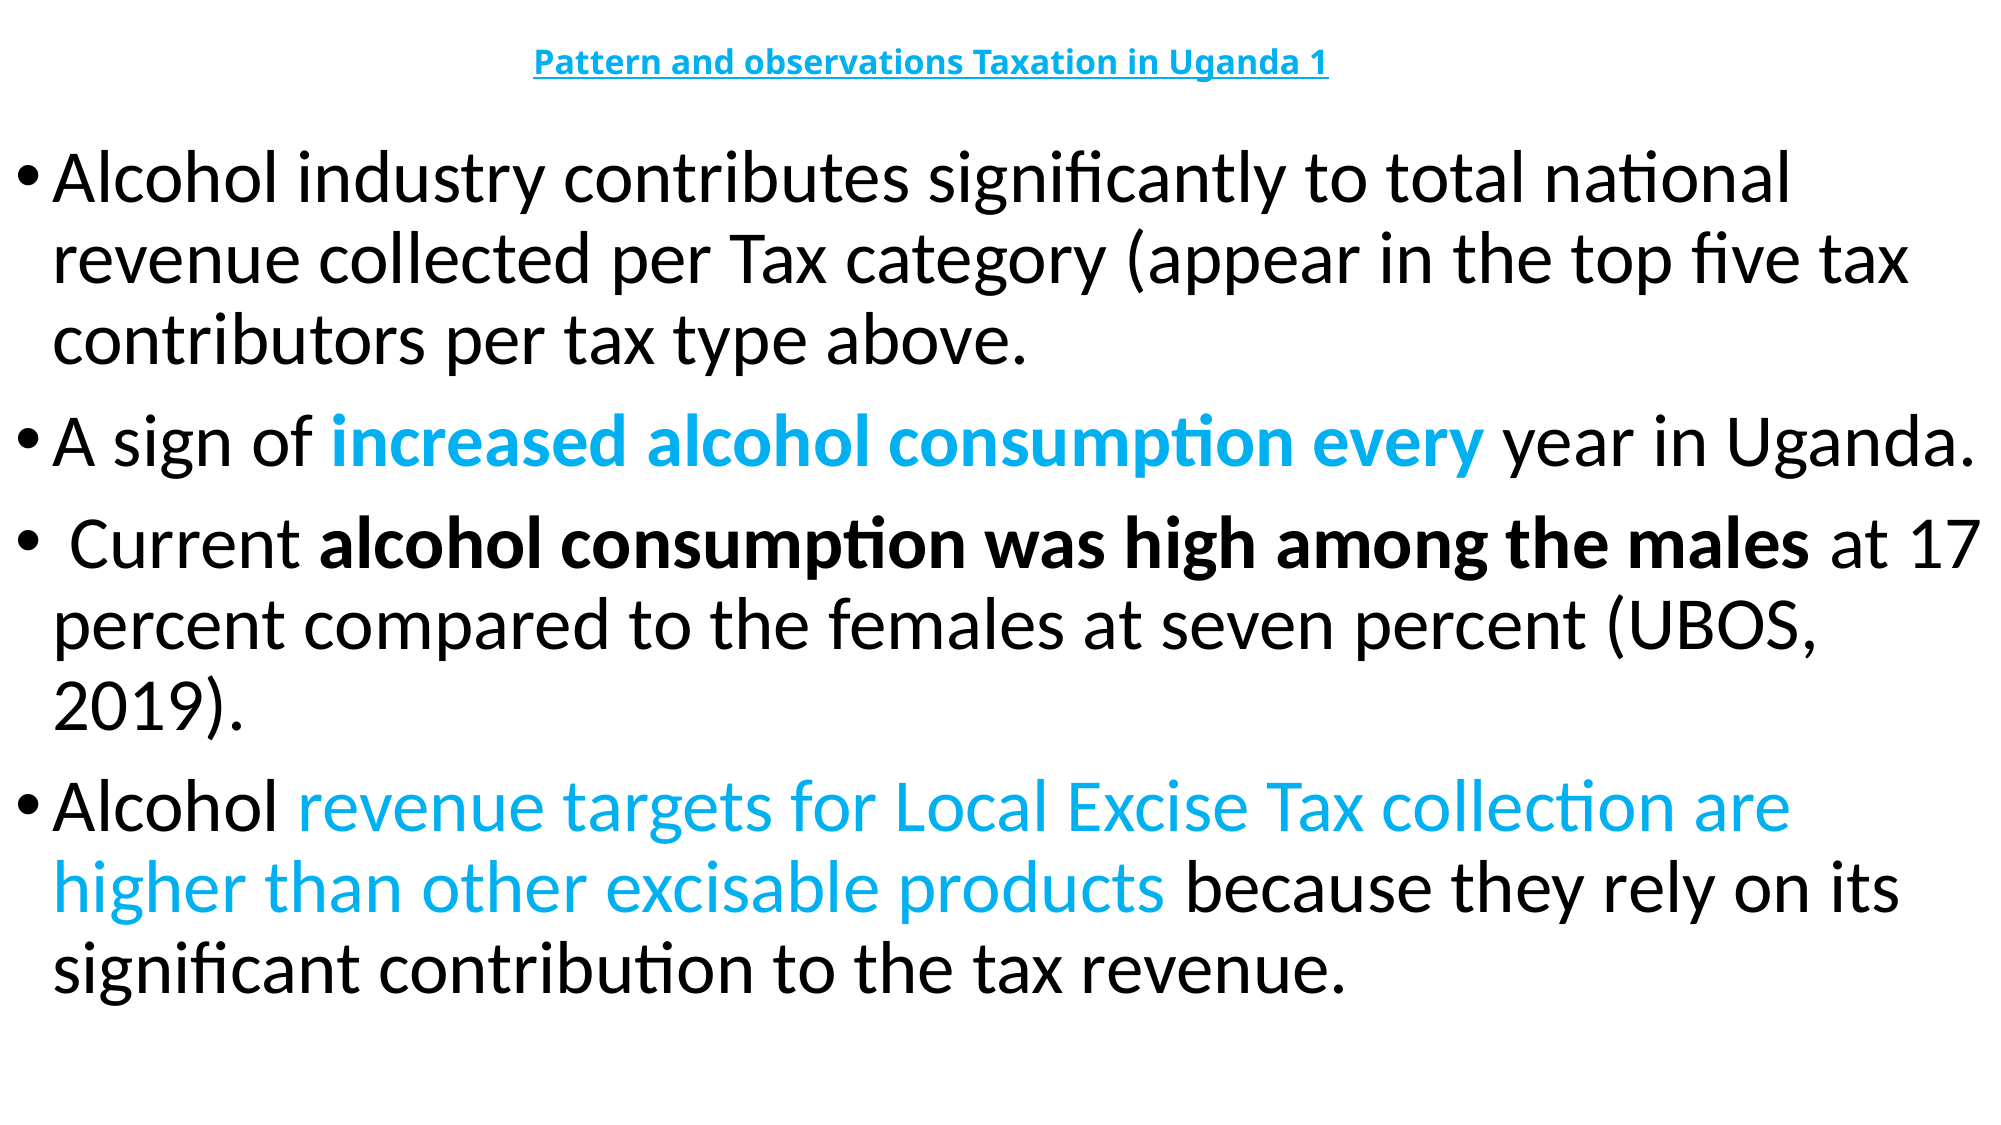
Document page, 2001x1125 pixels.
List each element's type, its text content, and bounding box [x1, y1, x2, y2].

list Alcohol industry contributes significantly to total national revenue collected per Tax category (appear in the top five tax contributors per tax type above. A sign of increased alcohol consumption every year in Uganda. Current alcohol consumption was high among the males at 17 percent compared to the females at seven percent (UBOS, 2019). Alcohol revenue targets for Local Excise Tax collection are higher than other excisable products because they rely on its significant contribution to the tax revenue. [0, 130, 2000, 1125]
title Pattern and observations Taxation in Uganda 1 [0, 0, 1863, 130]
